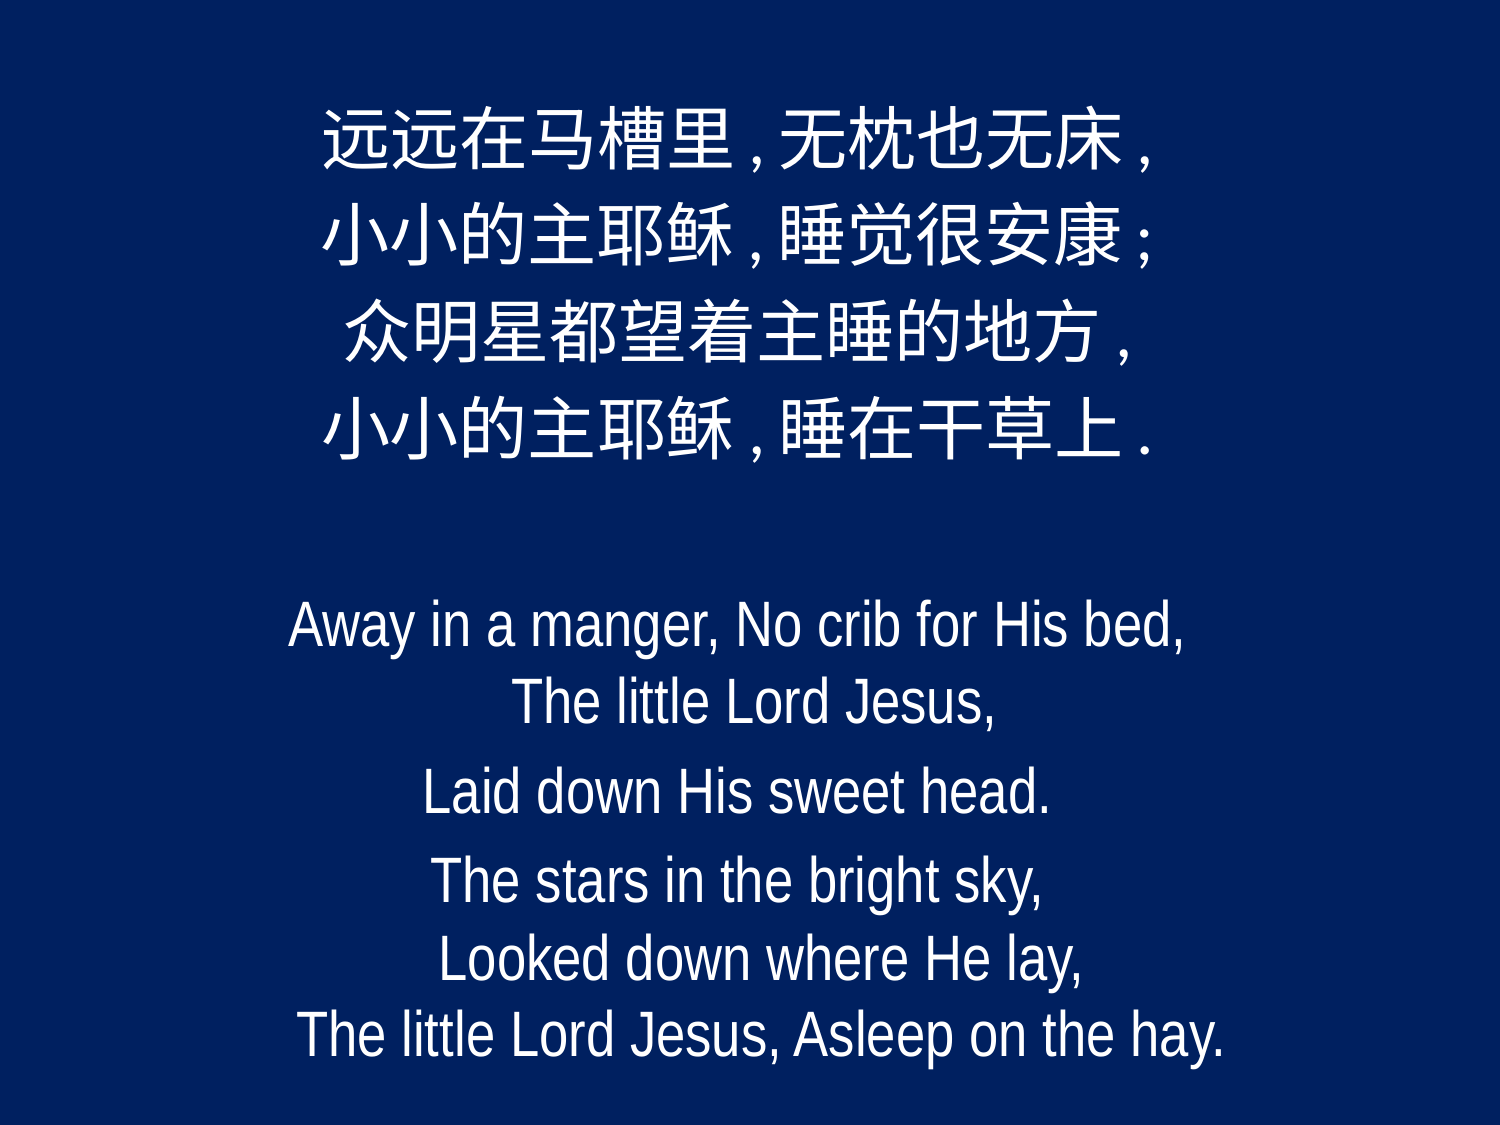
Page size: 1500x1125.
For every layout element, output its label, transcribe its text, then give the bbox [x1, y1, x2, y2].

list 远远在马槽里,无枕也无床, 小小的主耶稣,睡觉很安康; 众明星都望着主睡的地方, 小小的主耶稣,睡在干草上. Away in a manger, No crib for His bed, The little Lord Jesus, Laid down His sweet head. The stars in the bright sky, Looked down where He lay, The little Lord Jesus, Asleep on the hay. [0, 87, 1476, 1088]
